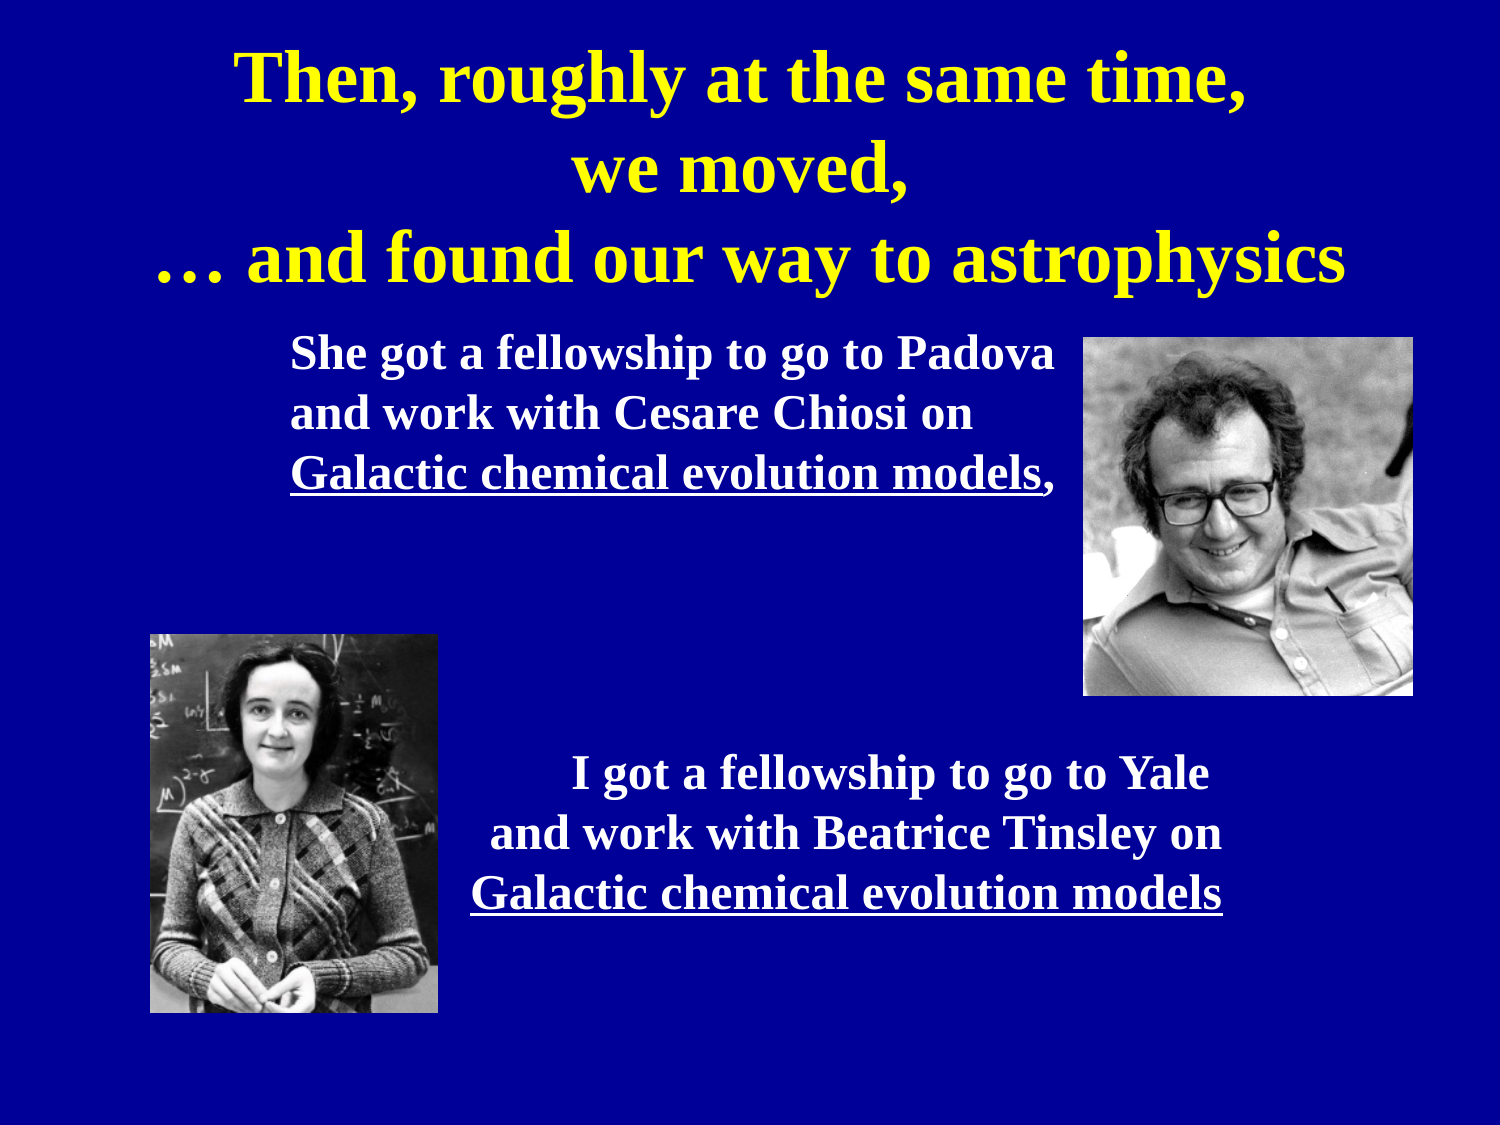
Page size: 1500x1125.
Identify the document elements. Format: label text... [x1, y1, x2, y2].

picture [1083, 337, 1413, 696]
title Then, roughly at the same time, we moved, … and found our way to astrophysics [124, 24, 1376, 301]
picture [149, 634, 438, 1013]
text_box She got a fellowship to go to Padova and work with Cesare Chiosi on Galactic chemical evolution models, I got a fellowship to go to Yale and work with Beatrice Tinsley on Galactic chemical evolution models [274, 312, 1238, 928]
